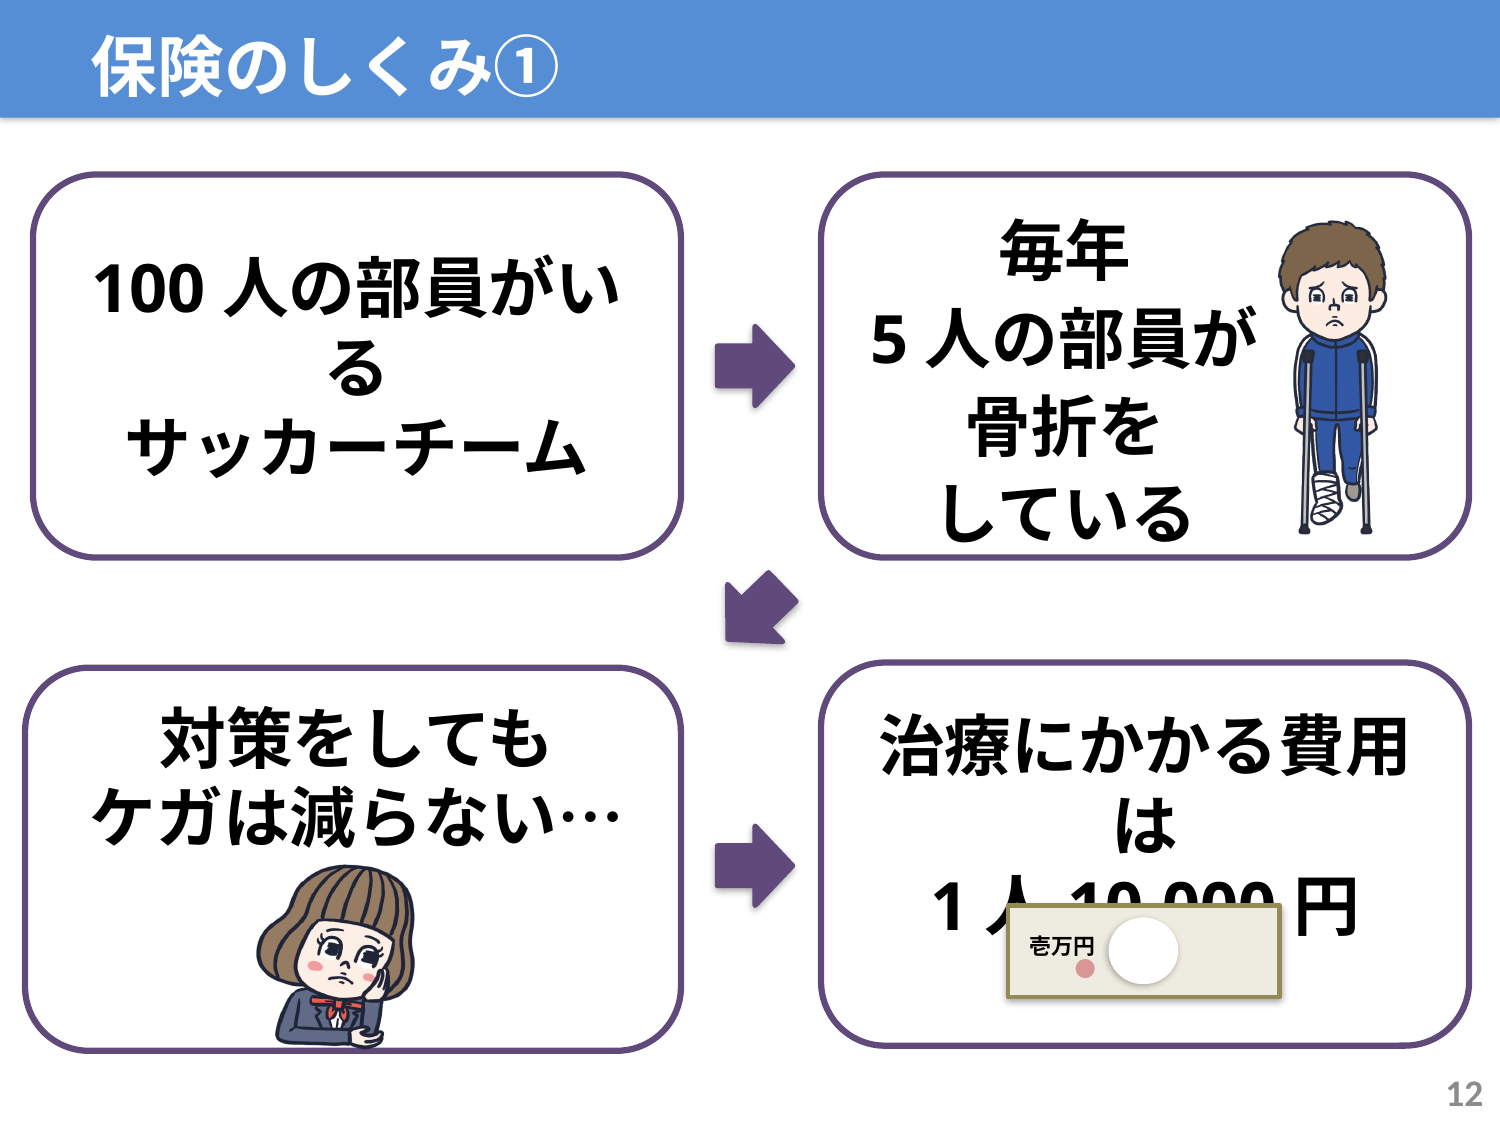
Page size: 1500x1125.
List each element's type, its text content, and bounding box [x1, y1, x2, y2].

text_box [716, 825, 794, 907]
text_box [820, 662, 1470, 1046]
text_box 保険のしくみ① [74, 3, 1037, 126]
text_box 100人の部員がいる サッカーチーム [30, 172, 684, 560]
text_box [24, 667, 682, 1060]
text_box [0, 0, 1500, 118]
text_box [716, 325, 794, 407]
text_box [726, 572, 797, 643]
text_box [820, 174, 1470, 558]
slide_number 12 [1160, 1061, 1499, 1122]
